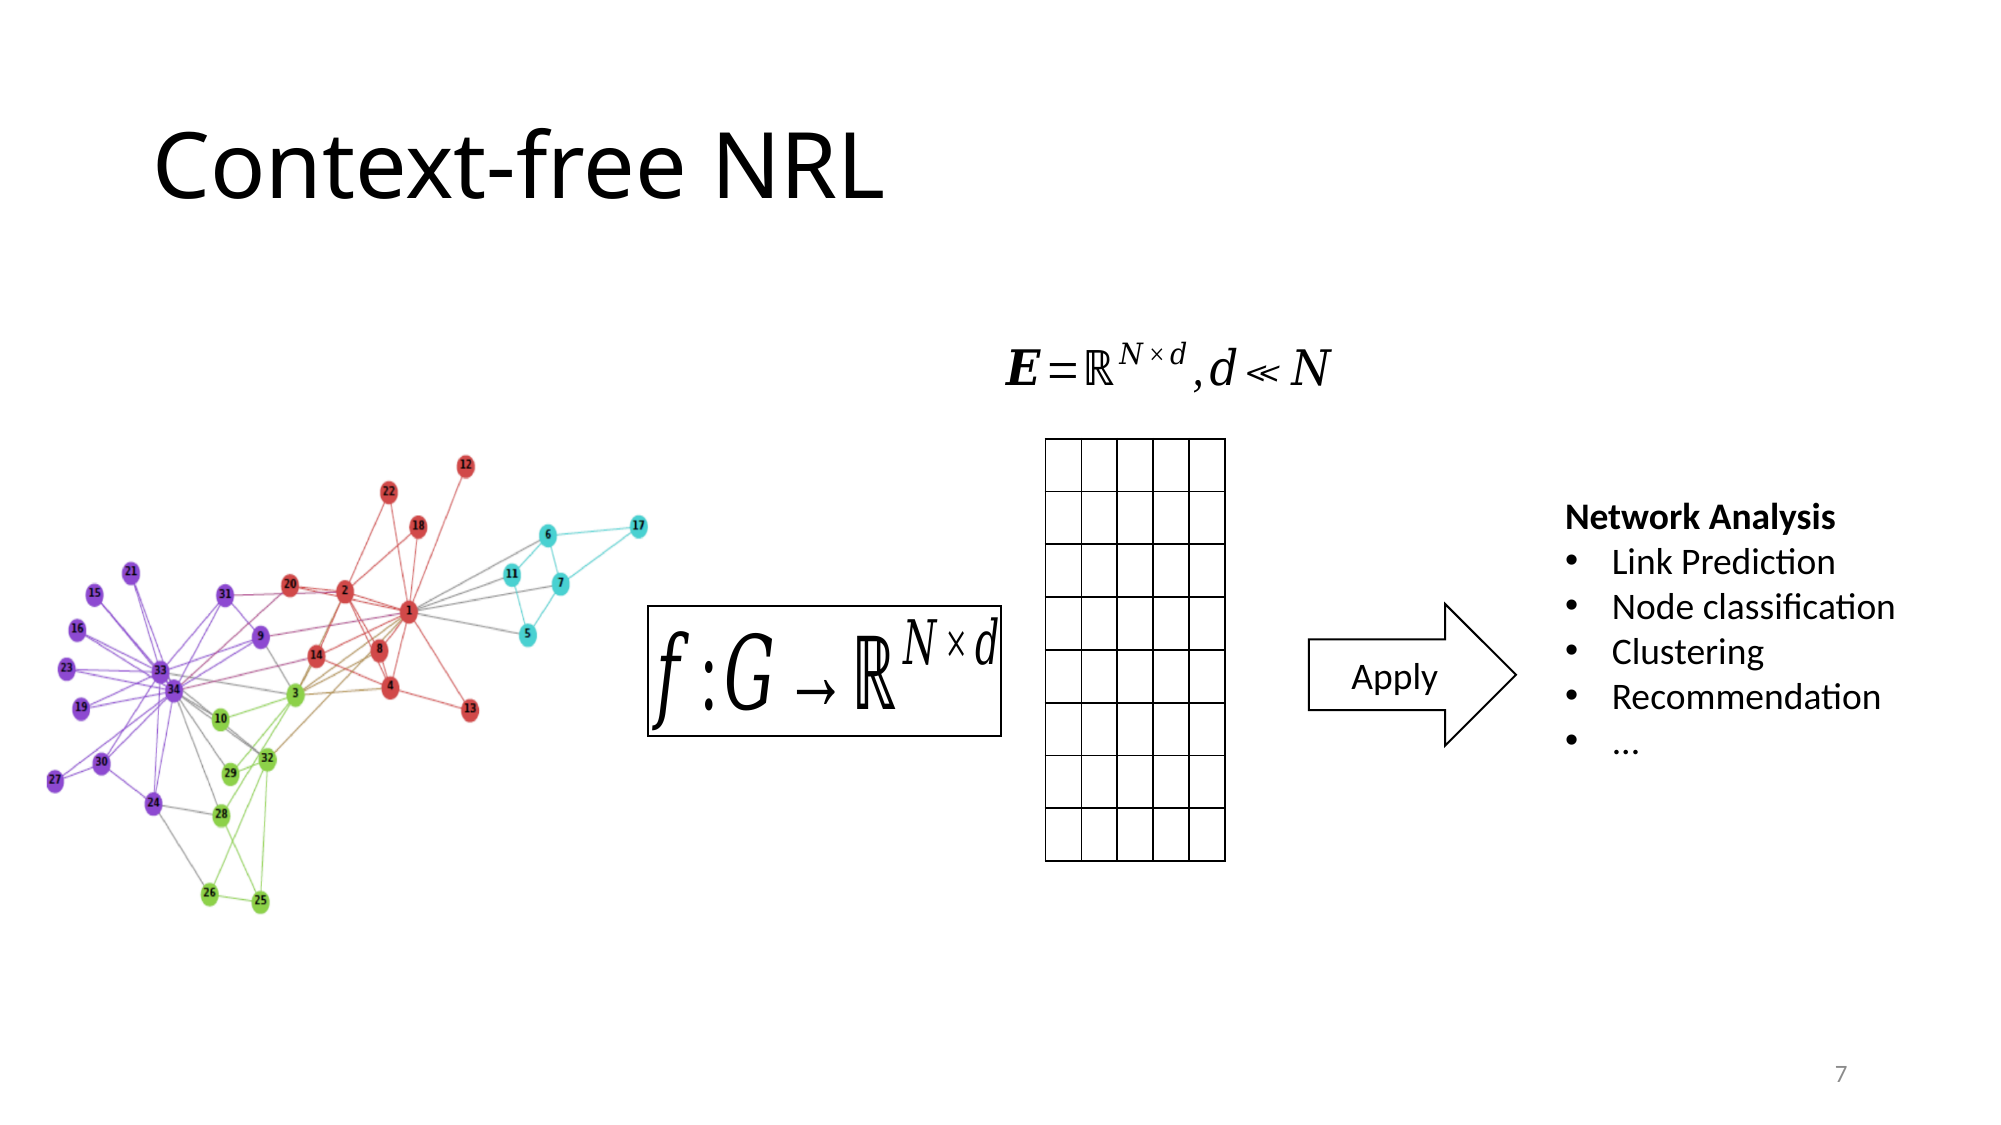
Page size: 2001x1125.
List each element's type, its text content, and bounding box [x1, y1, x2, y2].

table_cell [1046, 545, 1081, 596]
text_box Apply [1307, 601, 1518, 749]
table_cell [1082, 598, 1116, 649]
table_cell [1046, 704, 1081, 755]
table_cell [1118, 704, 1152, 755]
table_cell [1118, 598, 1152, 649]
table_header [1118, 440, 1152, 491]
table_cell [1046, 756, 1081, 807]
table_cell [1190, 704, 1224, 755]
table_cell [1046, 492, 1081, 543]
table_cell [1154, 756, 1188, 807]
title Context-free NRL [137, 59, 1863, 278]
table_cell [1154, 809, 1188, 860]
table_cell [1190, 492, 1224, 543]
slide_number 7 [1412, 1042, 1863, 1103]
table_cell [1118, 651, 1152, 702]
table_cell [1046, 598, 1081, 649]
table_cell [1190, 651, 1224, 702]
table_cell [1082, 545, 1116, 596]
table_cell [1154, 545, 1188, 596]
table_cell [1190, 756, 1224, 807]
table_cell [1154, 598, 1188, 649]
table_header [1046, 440, 1081, 491]
table_cell [1046, 809, 1081, 860]
table_cell [1118, 809, 1152, 860]
table_cell [1082, 651, 1116, 702]
table_cell [1154, 492, 1188, 543]
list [38, 432, 656, 918]
table_cell [1118, 756, 1152, 807]
table_cell [1118, 492, 1152, 543]
table_cell [1082, 809, 1116, 860]
table_cell [1082, 756, 1116, 807]
table_cell [1082, 492, 1116, 543]
table_cell [1154, 651, 1188, 702]
table_cell [1046, 651, 1081, 702]
table_cell [1190, 545, 1224, 596]
table_cell [1190, 598, 1224, 649]
table_header [1154, 440, 1188, 491]
text_box Network Analysis Link Prediction Node classification Clustering Recommendation ... [1550, 484, 1918, 770]
table_header [1190, 440, 1224, 491]
table_cell [1154, 704, 1188, 755]
table_cell [1082, 704, 1116, 755]
table_cell [1118, 545, 1152, 596]
table_header [1082, 440, 1116, 491]
table_cell [1190, 809, 1224, 860]
